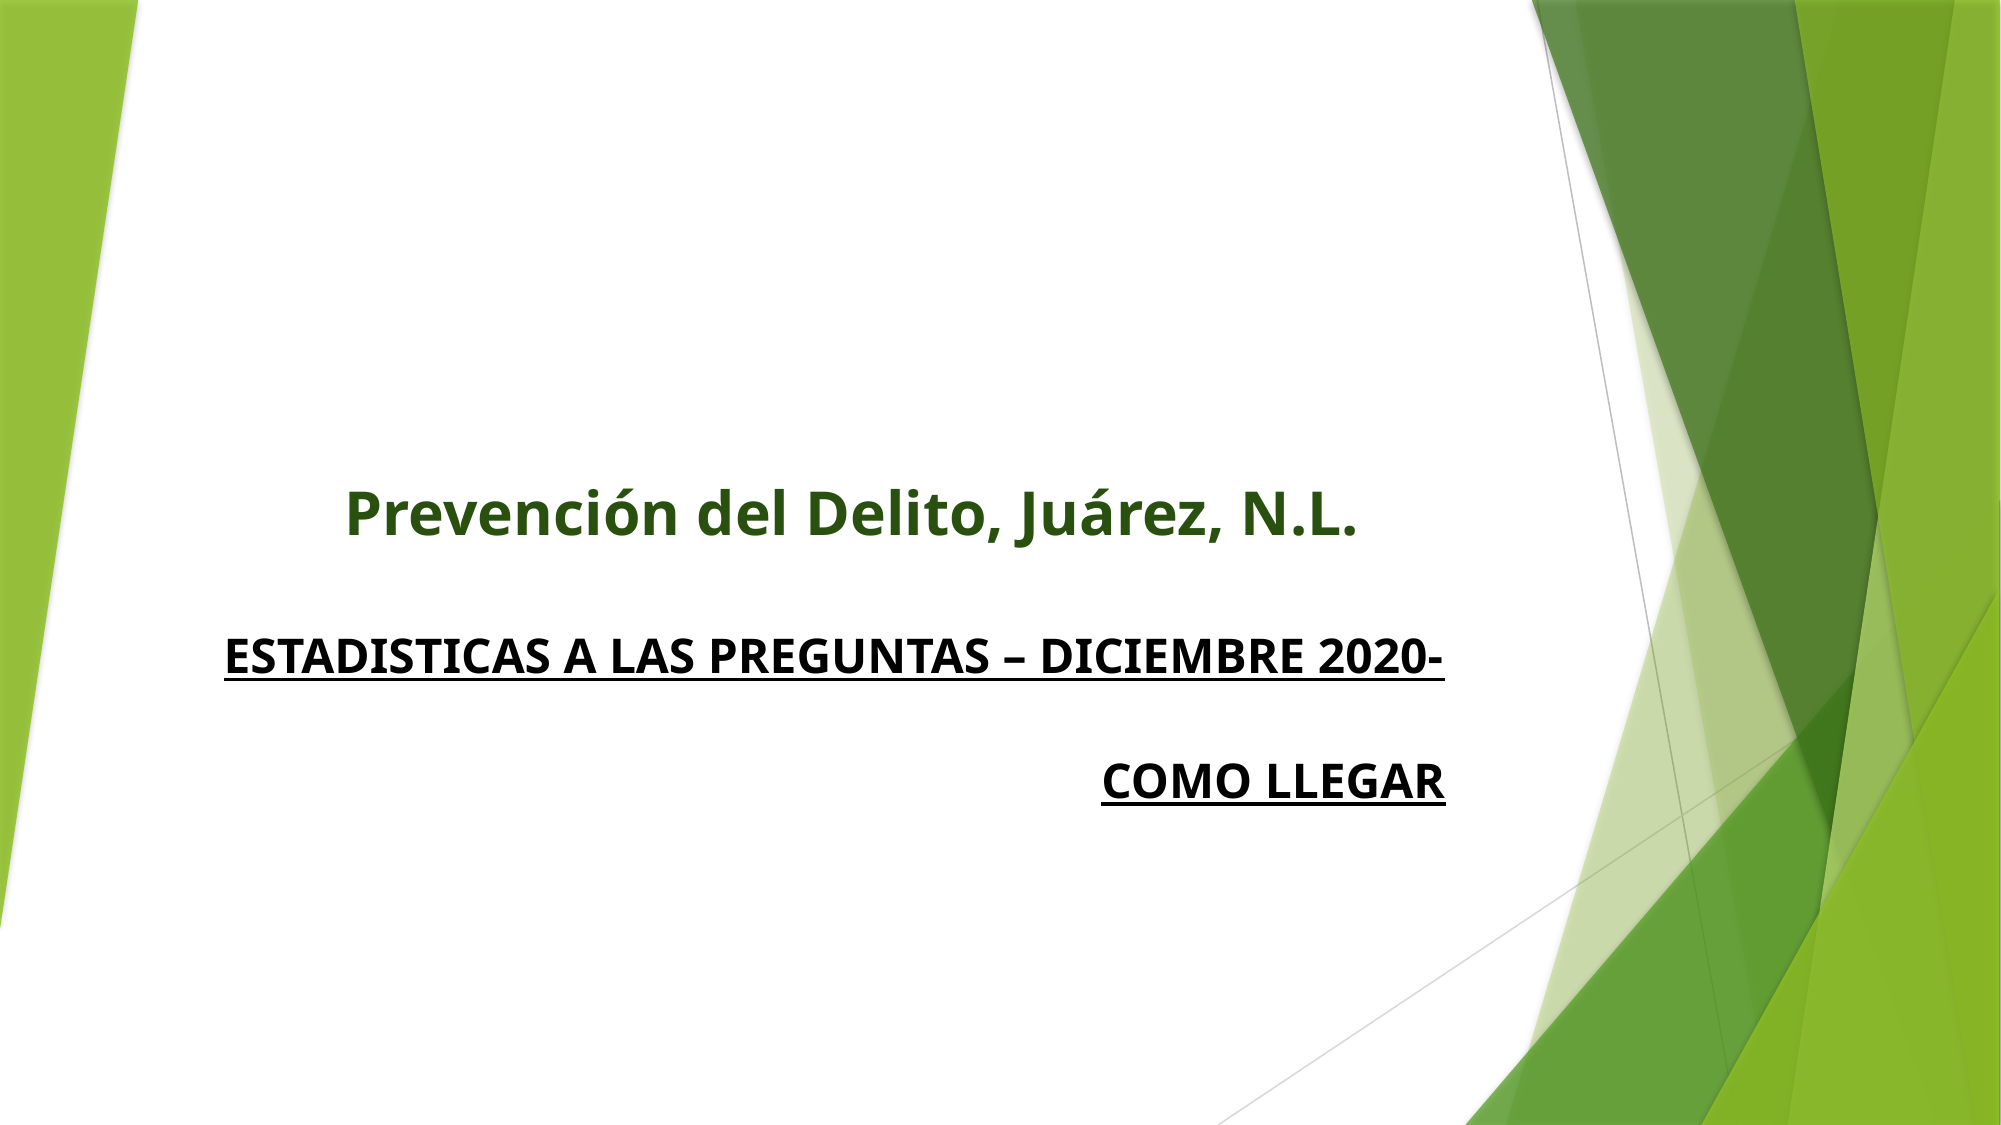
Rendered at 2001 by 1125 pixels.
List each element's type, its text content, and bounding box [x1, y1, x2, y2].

subtitle ESTADISTICAS A LAS PREGUNTAS – DICIEMBRE 2020- COMO LLEGAR [161, 555, 1461, 1094]
title Prevención del Delito, Juárez, N.L. [220, 172, 1484, 556]
